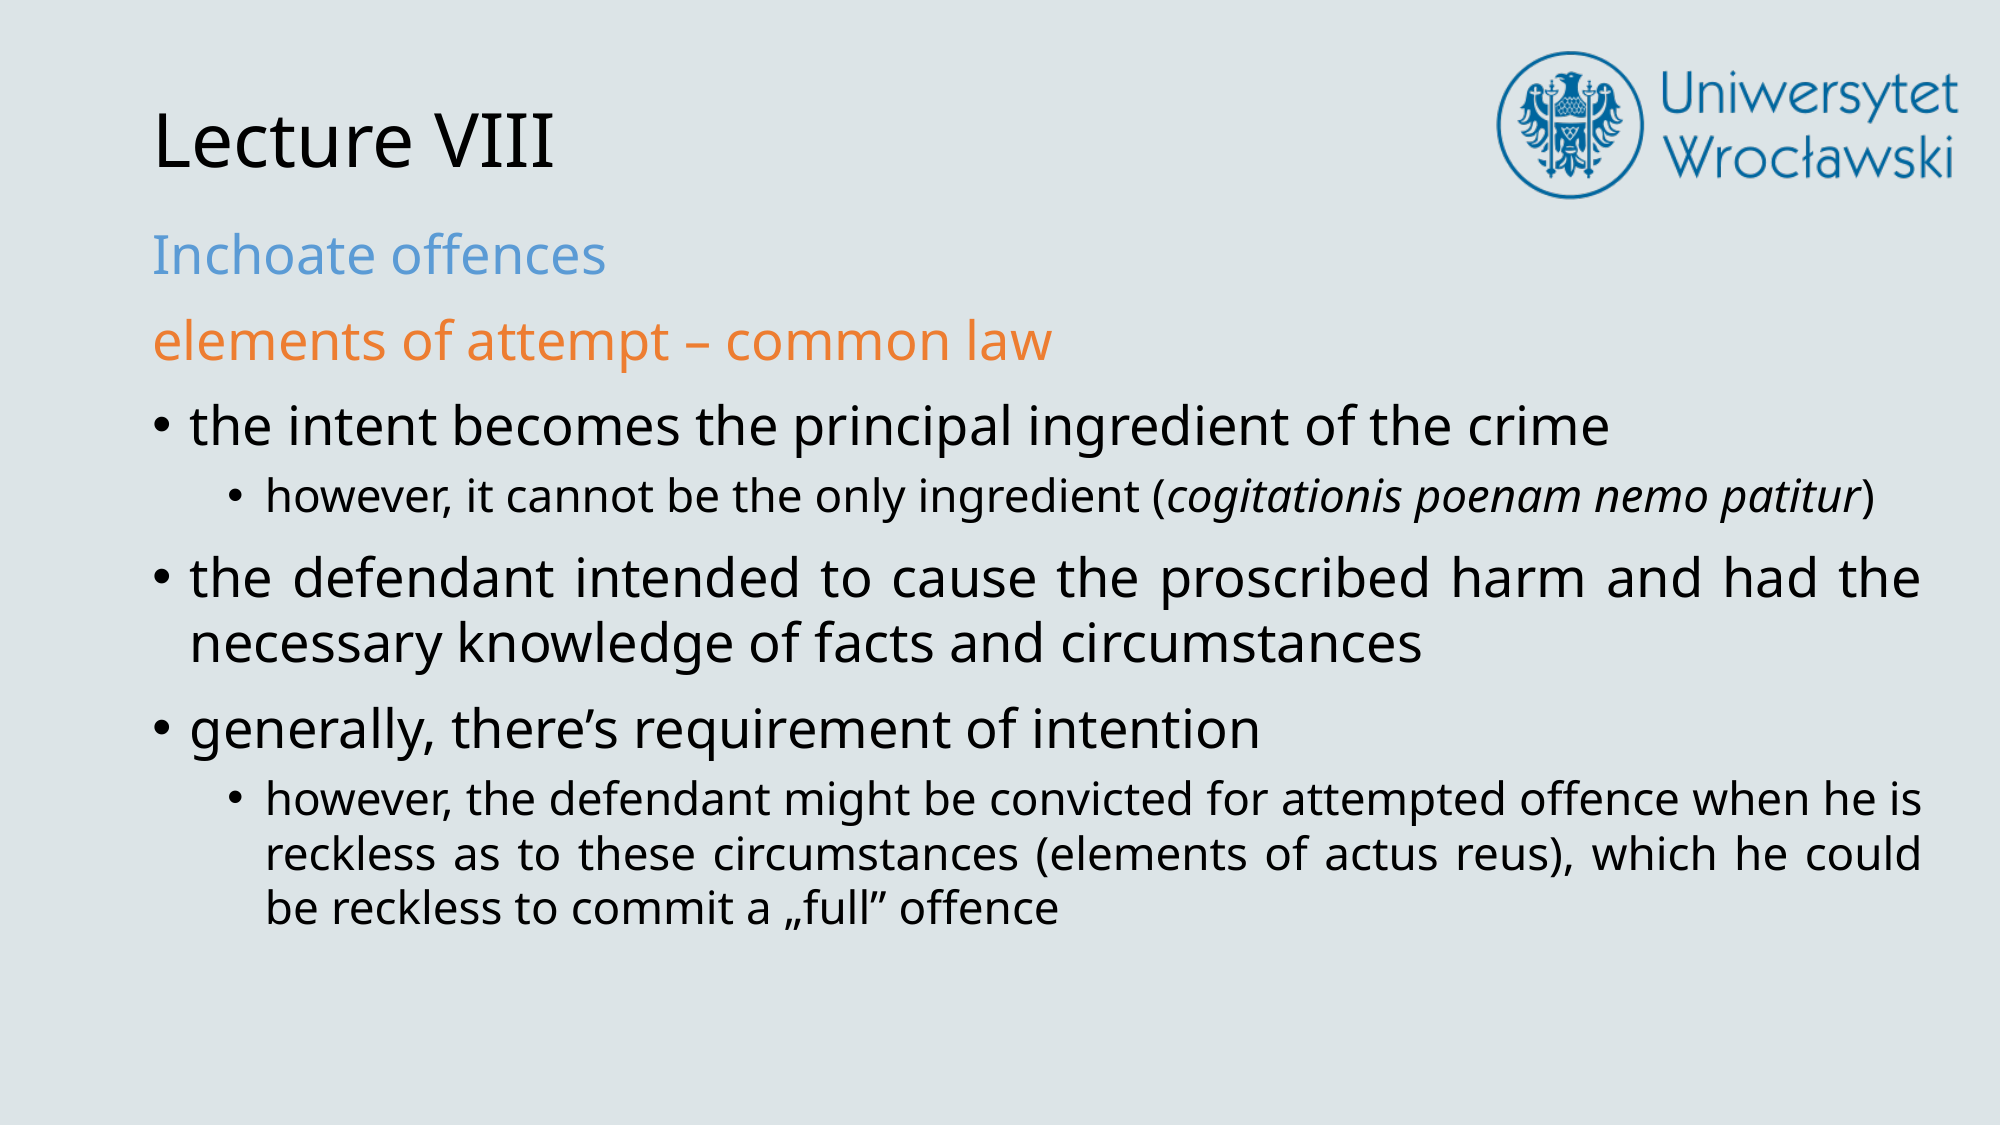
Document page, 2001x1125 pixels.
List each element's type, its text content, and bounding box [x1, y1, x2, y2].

picture [1455, 0, 2000, 252]
title Lecture VIII [137, 34, 1455, 212]
list Inchoate offences elements of attempt – common law the intent becomes the principal ingredient of the crime however, it cannot be the only ingredient (cogitationis poenam nemo patitur) the defendant intended to cause the proscribed harm and had the necessary knowledge of facts and circumstances generally, there’s requirement of intention however, the defendant might be convicted for attempted offence when he is reckless as to these circumstances (elements of actus reus), which he could be reckless to commit a „full” offence [137, 212, 1939, 1125]
